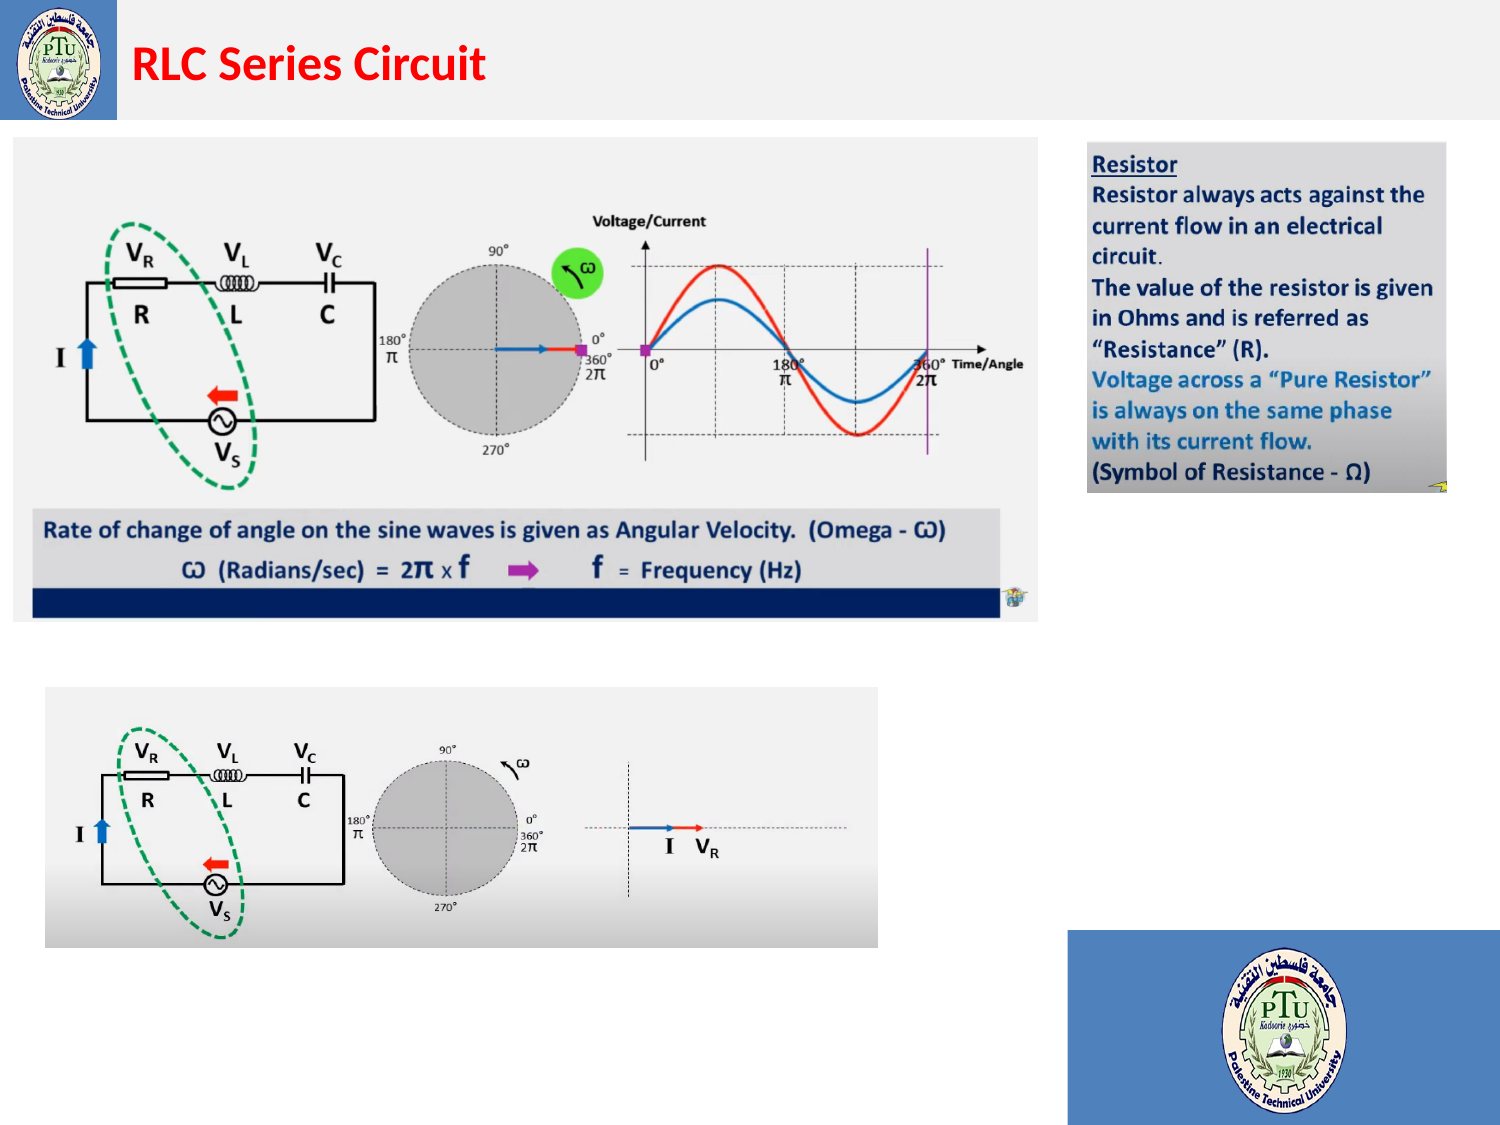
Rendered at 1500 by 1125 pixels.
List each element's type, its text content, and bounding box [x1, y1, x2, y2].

text_box RLC Series Circuit [115, 0, 1500, 122]
text_box [0, 0, 115, 120]
picture [16, 7, 101, 121]
picture [45, 687, 879, 948]
picture [13, 137, 1038, 622]
picture [1087, 141, 1447, 494]
text_box [1067, 930, 1500, 1125]
picture [1221, 946, 1347, 1114]
